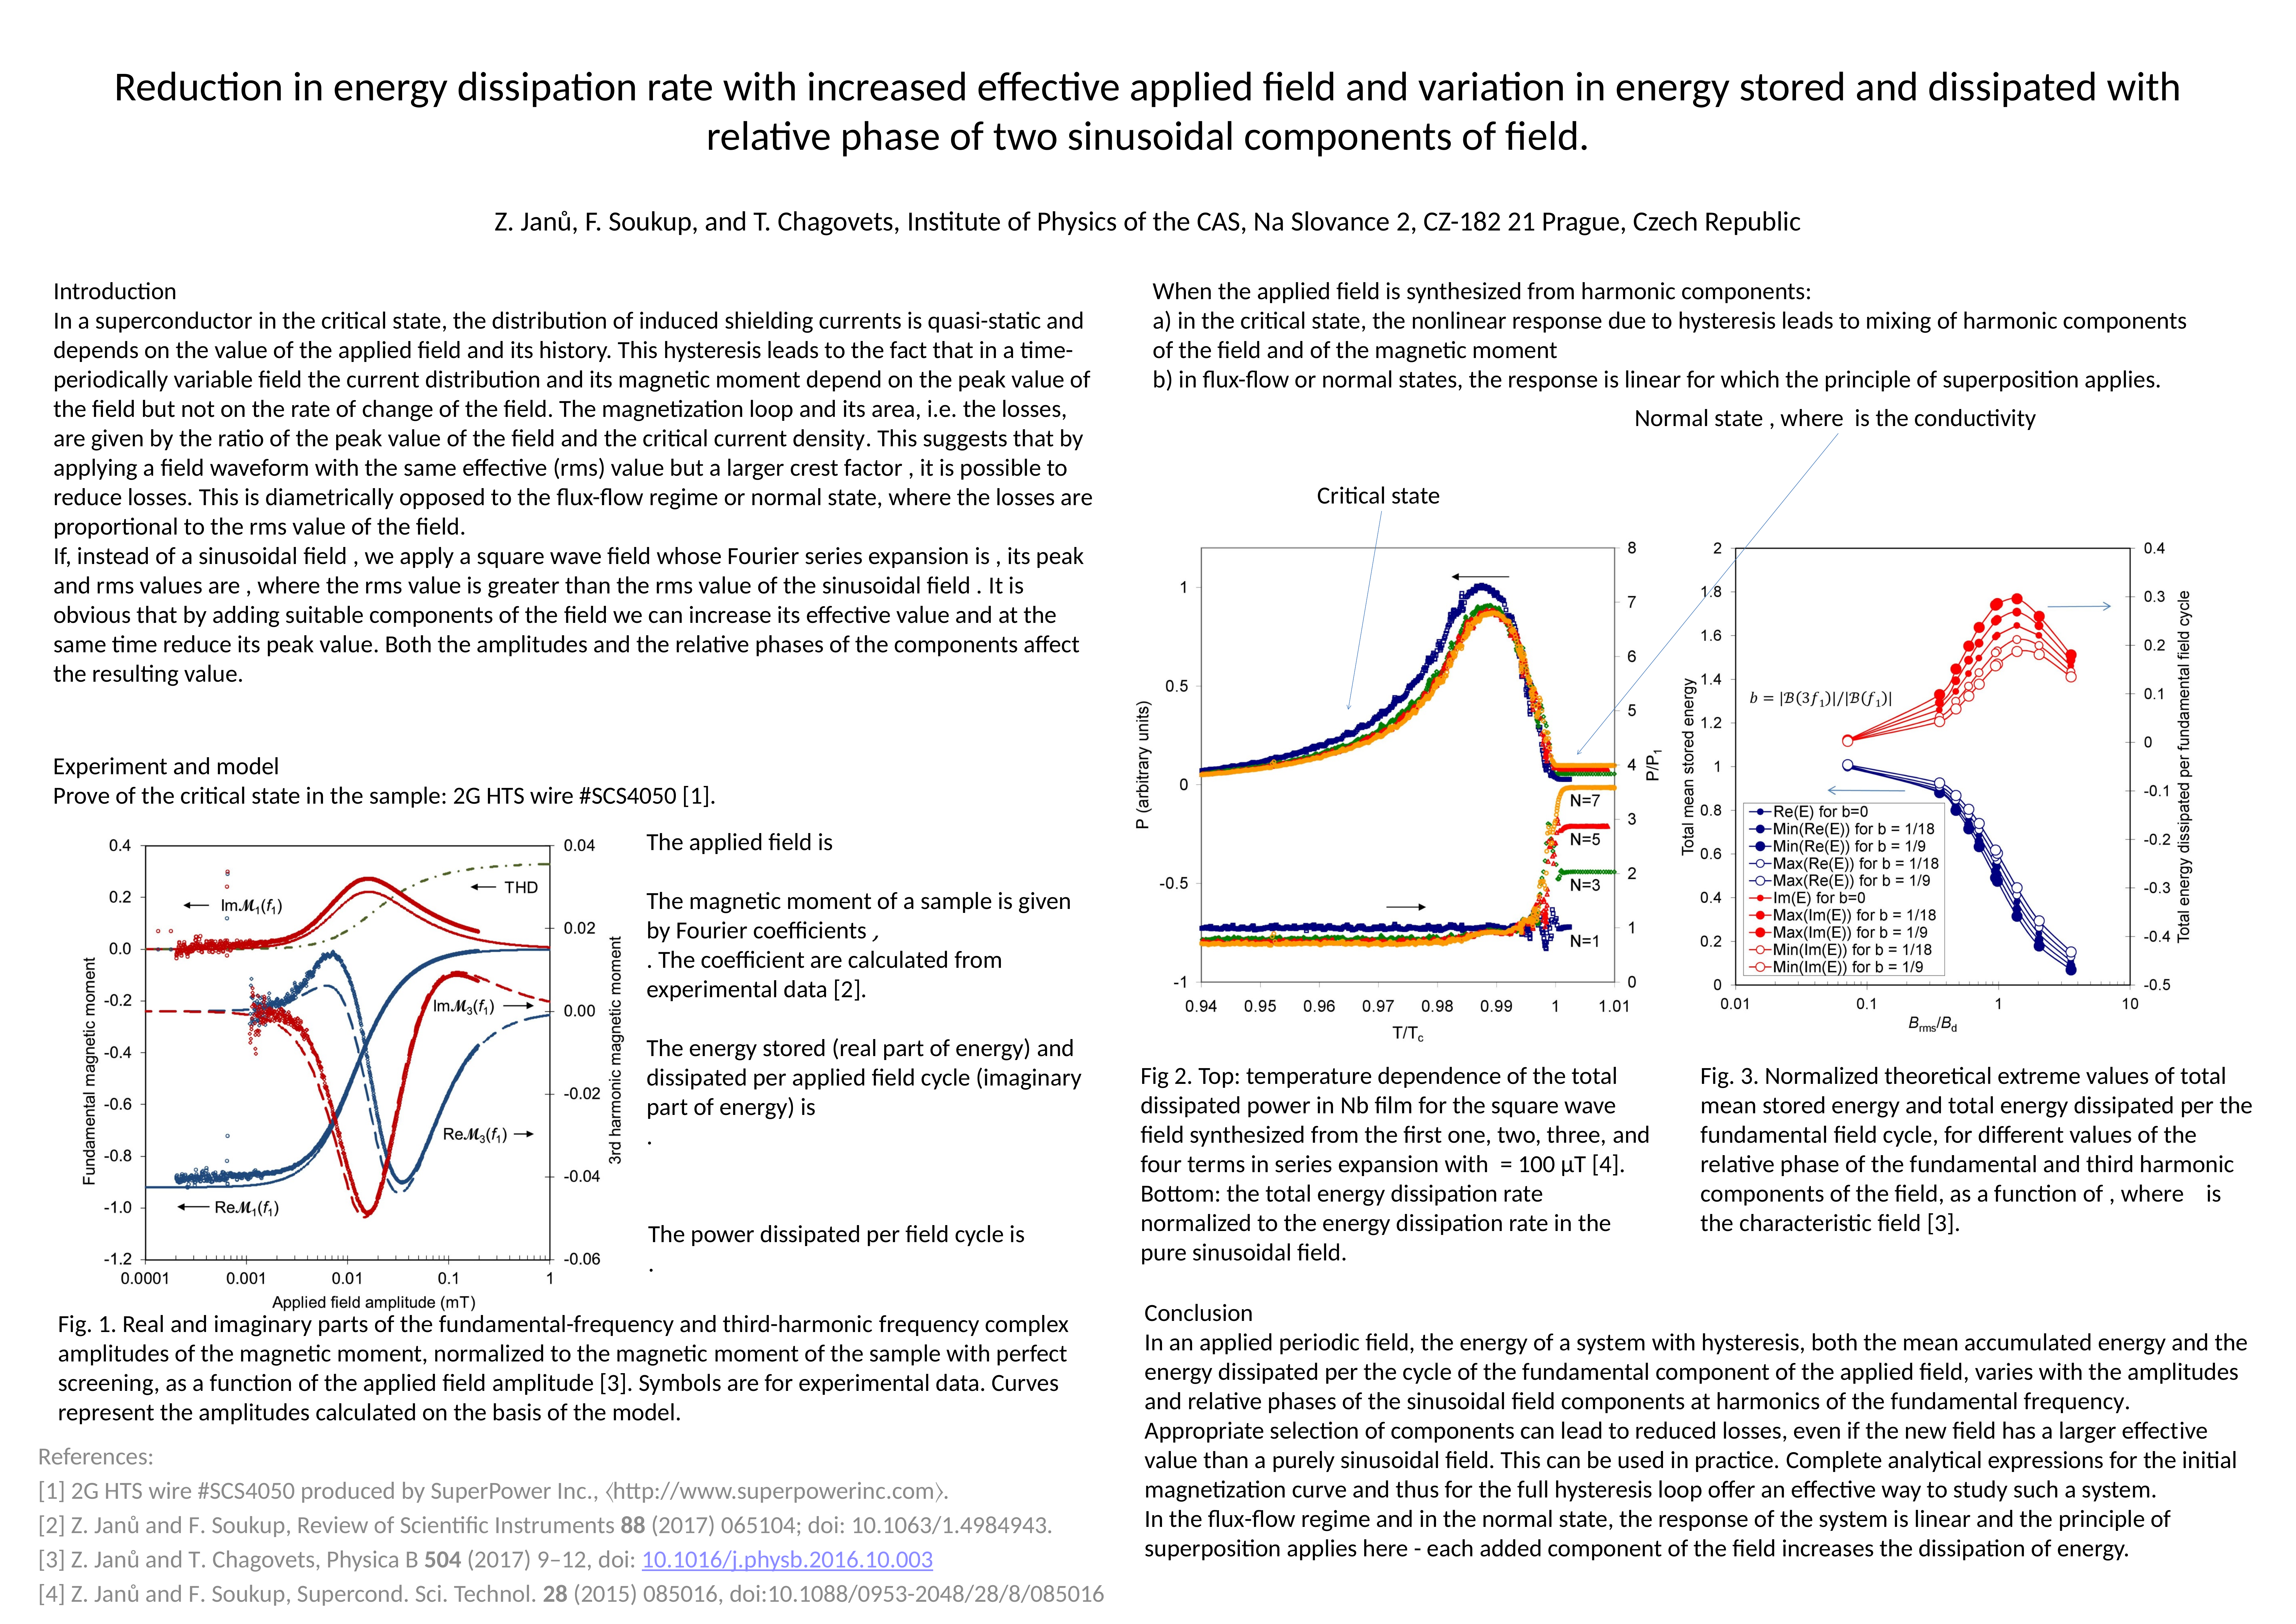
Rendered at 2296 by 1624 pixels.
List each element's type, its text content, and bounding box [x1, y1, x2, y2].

picture [1123, 525, 2202, 1062]
text_box When the applied field is synthesized from harmonic components: a) in the critical state, the nonlinear response due to hysteresis leads to mixing of harmonic components of the field and of the magnetic moment b) in flux-flow or normal states, the response is linear for which the principle of superposition applies. [1148, 272, 2215, 395]
title Reduction in energy dissipation rate with increased effective applied field and variation in energy stored and dissipated with relative phase of two sinusoidal components of field. Z. Janů, F. Soukup, and T. Chagovets, Institute of Physics of the CAS, Na Slovance 2, CZ-182 21 Prague, Czech Republic [67, 47, 2229, 248]
text_box Fig. 1. Real and imaginary parts of the fundamental-frequency and third-harmonic frequency complex amplitudes of the magnetic moment, normalized to the magnetic moment of the sample with perfect screening, as a function of the applied field amplitude [3]. Symbols are for experimental data. Curves represent the amplitudes calculated on the basis of the model. [53, 1305, 1083, 1428]
text_box References: [1] 2G HTS wire #SCS4050 produced by SuperPower Inc., 〈http://www.superpowerinc.com〉. [2] Z. Janů and F. Soukup, Review of Scientific Instruments 88 (2017) 065104; doi: 10.1063/1.4984943. [3] Z. Janů and T. Chagovets, Physica B 504 (2017) 9–12, doi: 10.1016/j.physb.2016.10.003 [4] Z. Janů and F. Soukup, Supercond. Sci. Technol. 28 (2015) 085016, doi:10.1088/0953-2048/28/8/085016 [16, 1429, 1136, 1597]
text_box Conclusion In an applied periodic field, the energy of a system with hysteresis, both the mean accumulated energy and the energy dissipated per the cycle of the fundamental component of the applied field, varies with the amplitudes and relative phases of the sinusoidal field components at harmonics of the fundamental frequency. Appropriate selection of components can lead to reduced losses, even if the new field has a larger effective value than a purely sinusoidal field. This can be used in practice. Complete analytical expressions for the initial magnetization curve and thus for the full hysteresis loop offer an effective way to study such a system. In the flux-flow regime and in the normal state, the response of the system is linear and the principle of superposition applies here - each added component of the field increases the dissipation of energy. [1139, 1294, 2256, 1564]
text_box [1577, 454, 1839, 755]
picture [69, 822, 632, 1322]
text_box Experiment and model Prove of the critical state in the sample: 2G HTS wire #SCS4050 [1]. [48, 747, 1079, 812]
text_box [1348, 514, 1382, 710]
